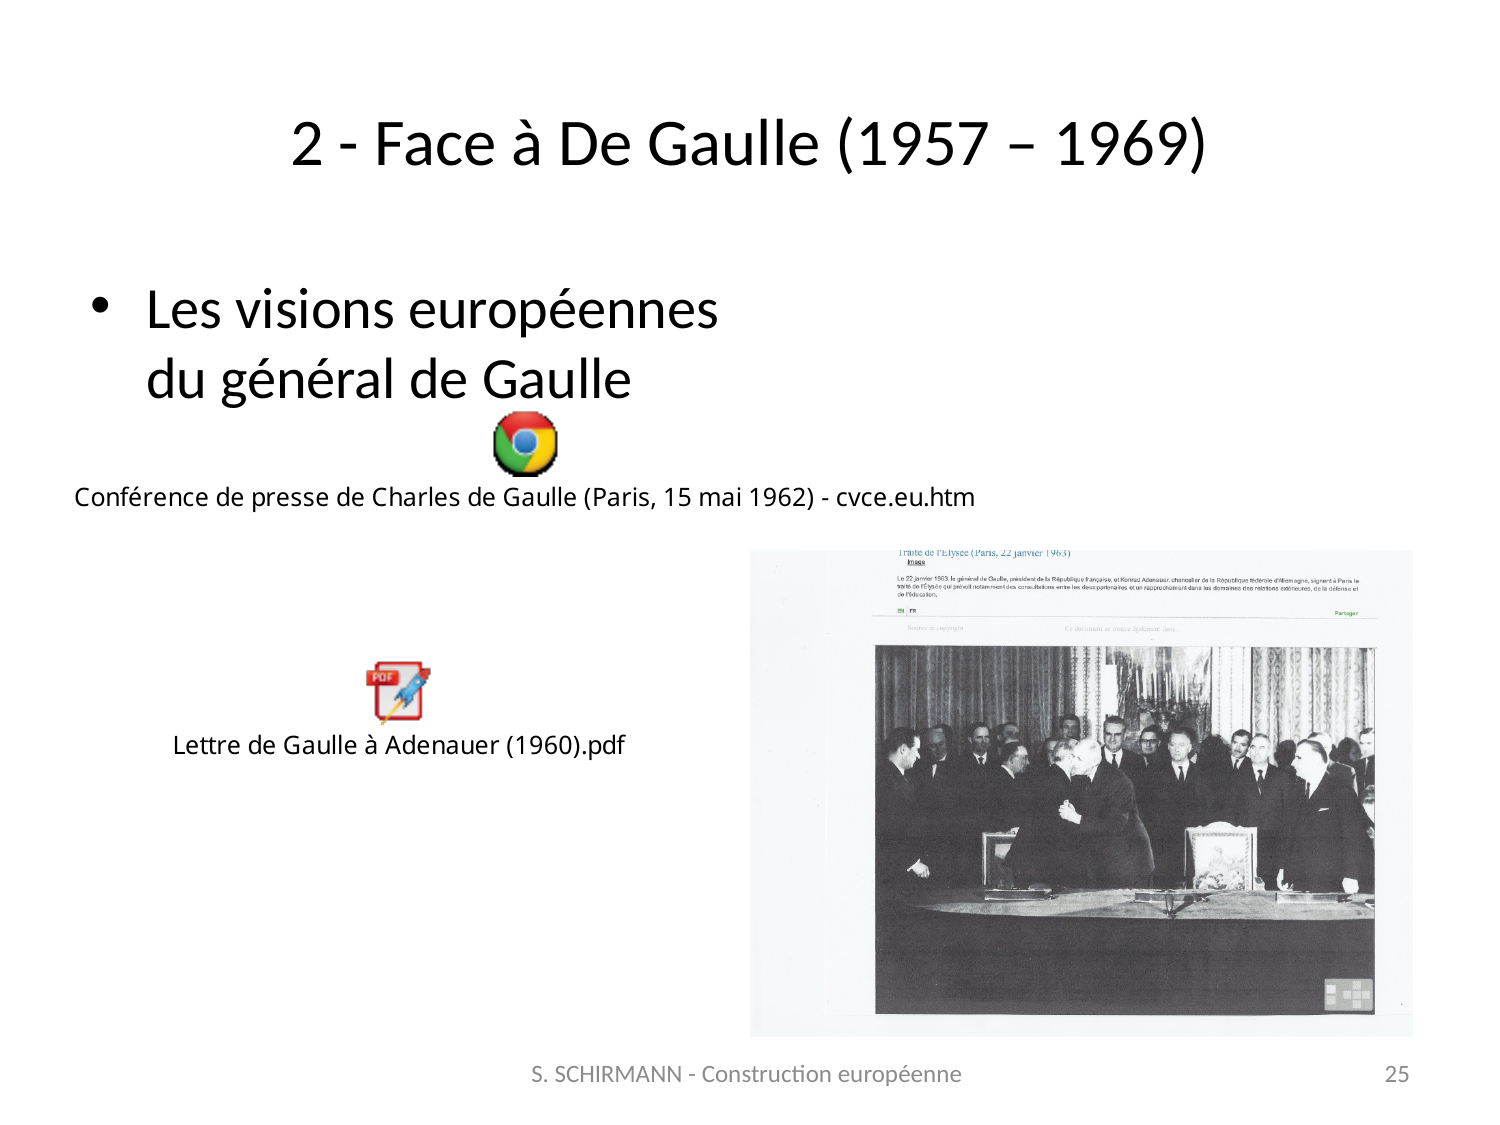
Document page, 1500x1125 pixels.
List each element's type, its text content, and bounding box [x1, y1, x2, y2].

list Les visions européennes du général de Gaulle [75, 529, 738, 1005]
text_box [135, 656, 661, 770]
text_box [0, 408, 1052, 522]
footer S. SCHIRMANN - Construction européenne [512, 1042, 988, 1103]
slide_number 25 [1074, 1042, 1425, 1103]
list Les visions européennes du général de Gaulle [75, 262, 738, 407]
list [749, 550, 1413, 1038]
title 2 - Face à De Gaulle (1957 – 1969) [75, 45, 1425, 233]
